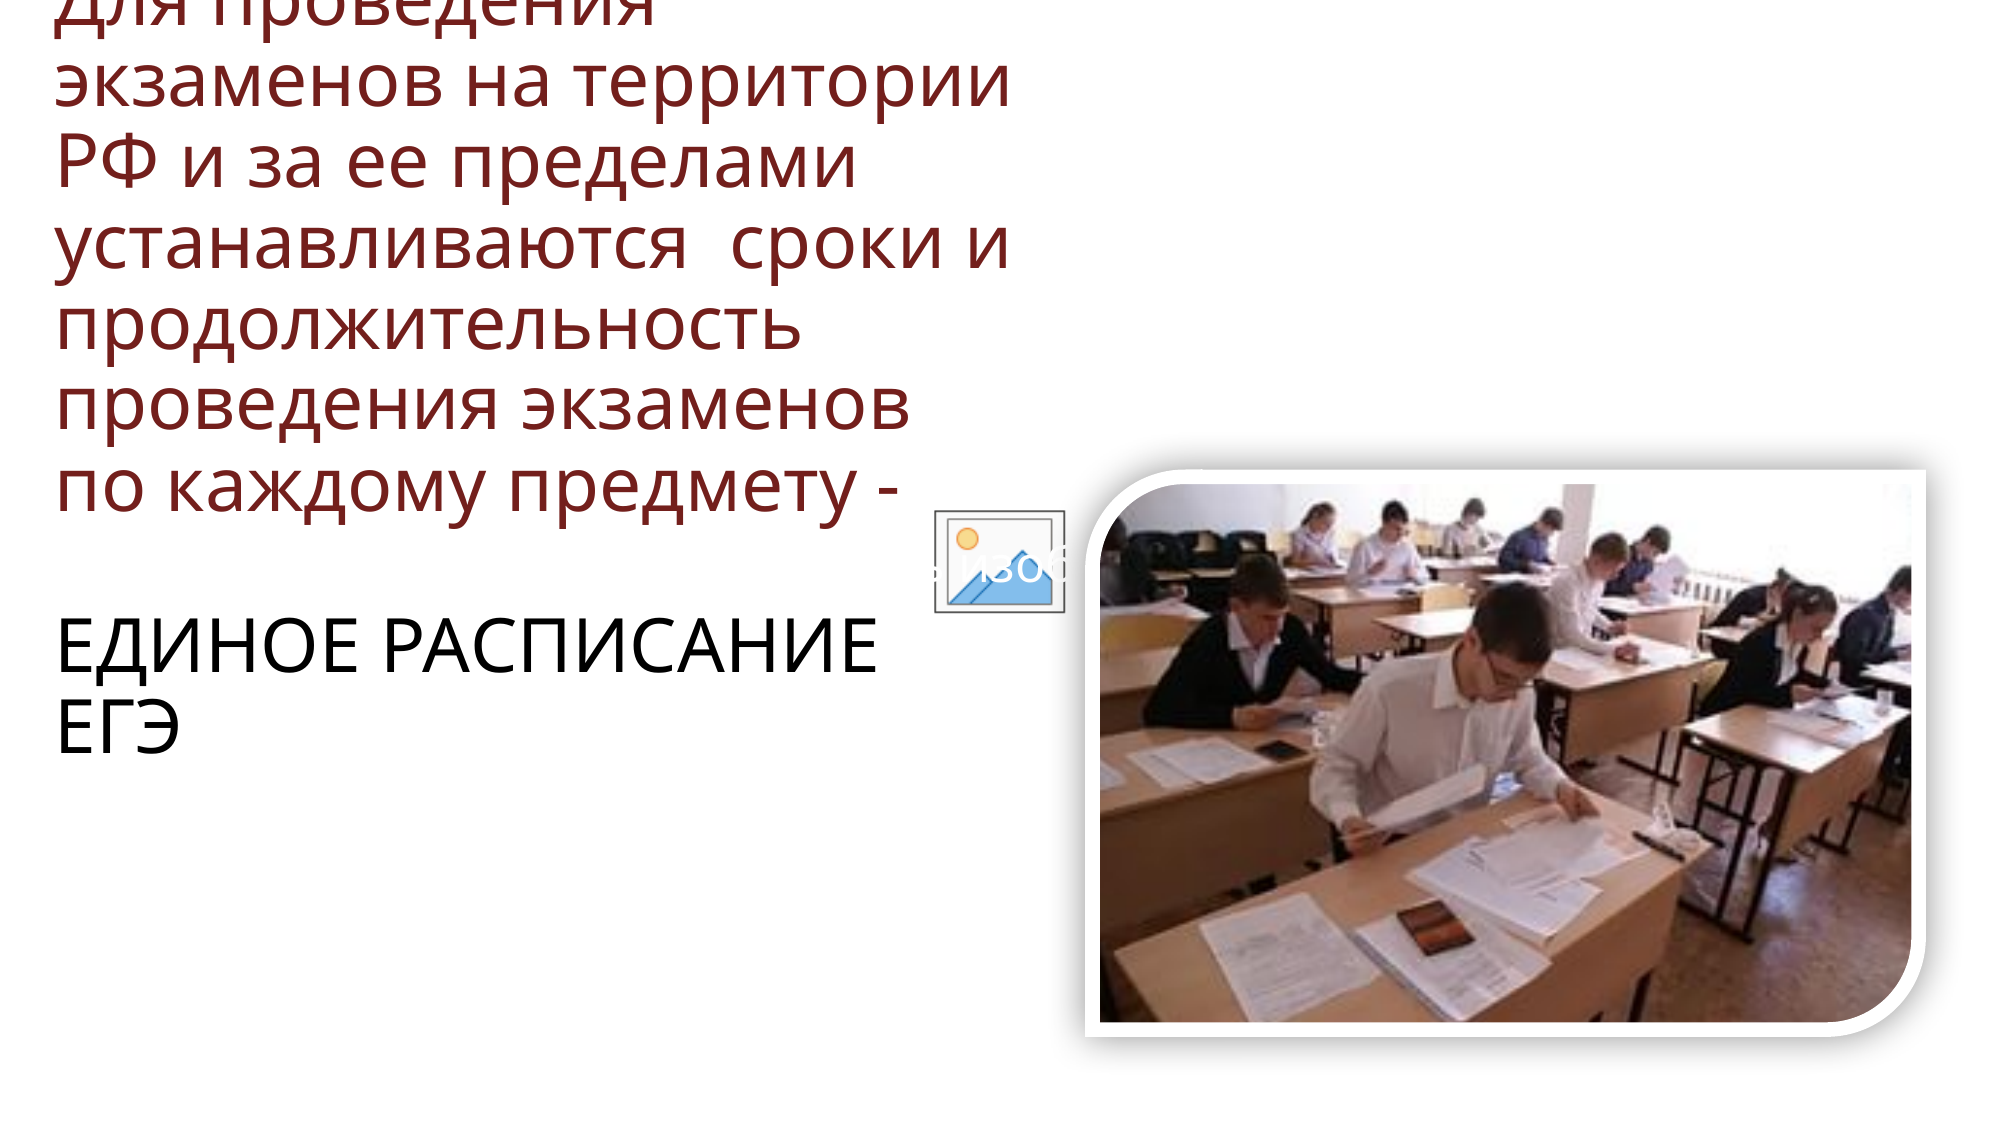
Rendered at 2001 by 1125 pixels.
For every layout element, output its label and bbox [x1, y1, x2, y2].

list [1092, 476, 1919, 1030]
picture [0, 0, 2000, 1125]
